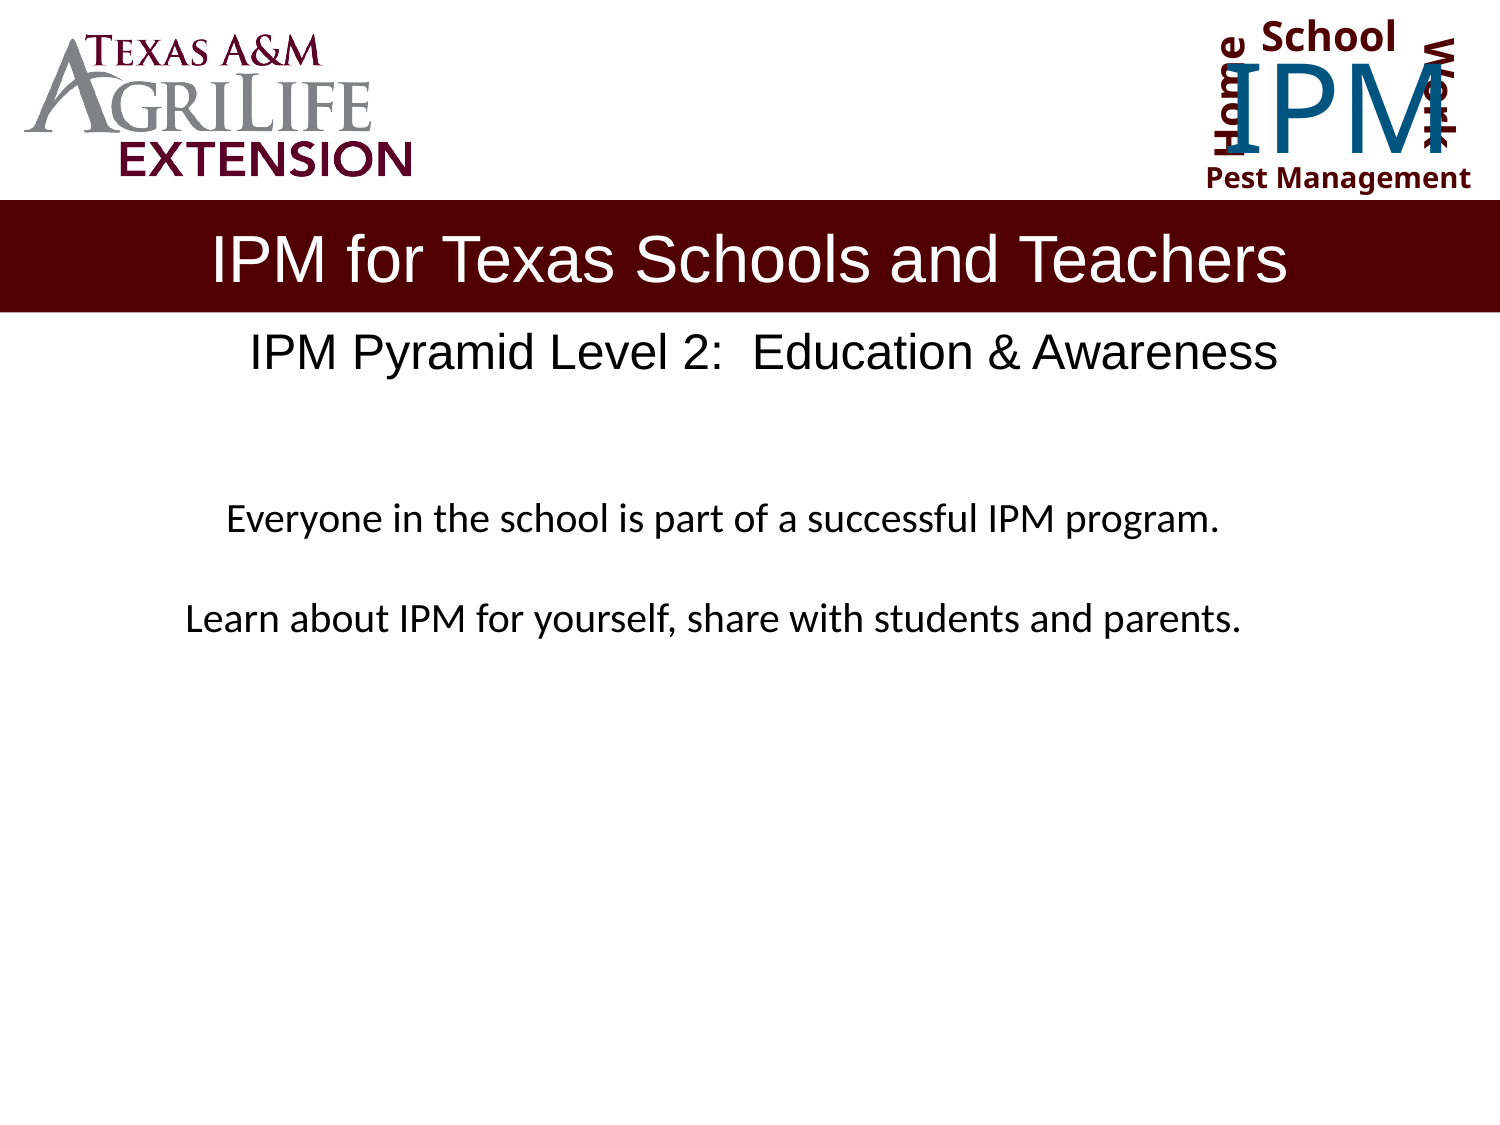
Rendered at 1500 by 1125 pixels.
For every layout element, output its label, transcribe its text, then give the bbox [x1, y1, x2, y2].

text_box Everyone in the school is part of a successful IPM program. Learn about IPM for yourself, share with students and parents. [134, 483, 1313, 649]
text_box IPM for Texas Schools and Teachers [0, 198, 1500, 315]
picture [24, 34, 412, 177]
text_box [1186, 0, 1491, 243]
text_box IPM Pyramid Level 2: Education & Awareness [93, 312, 1435, 388]
